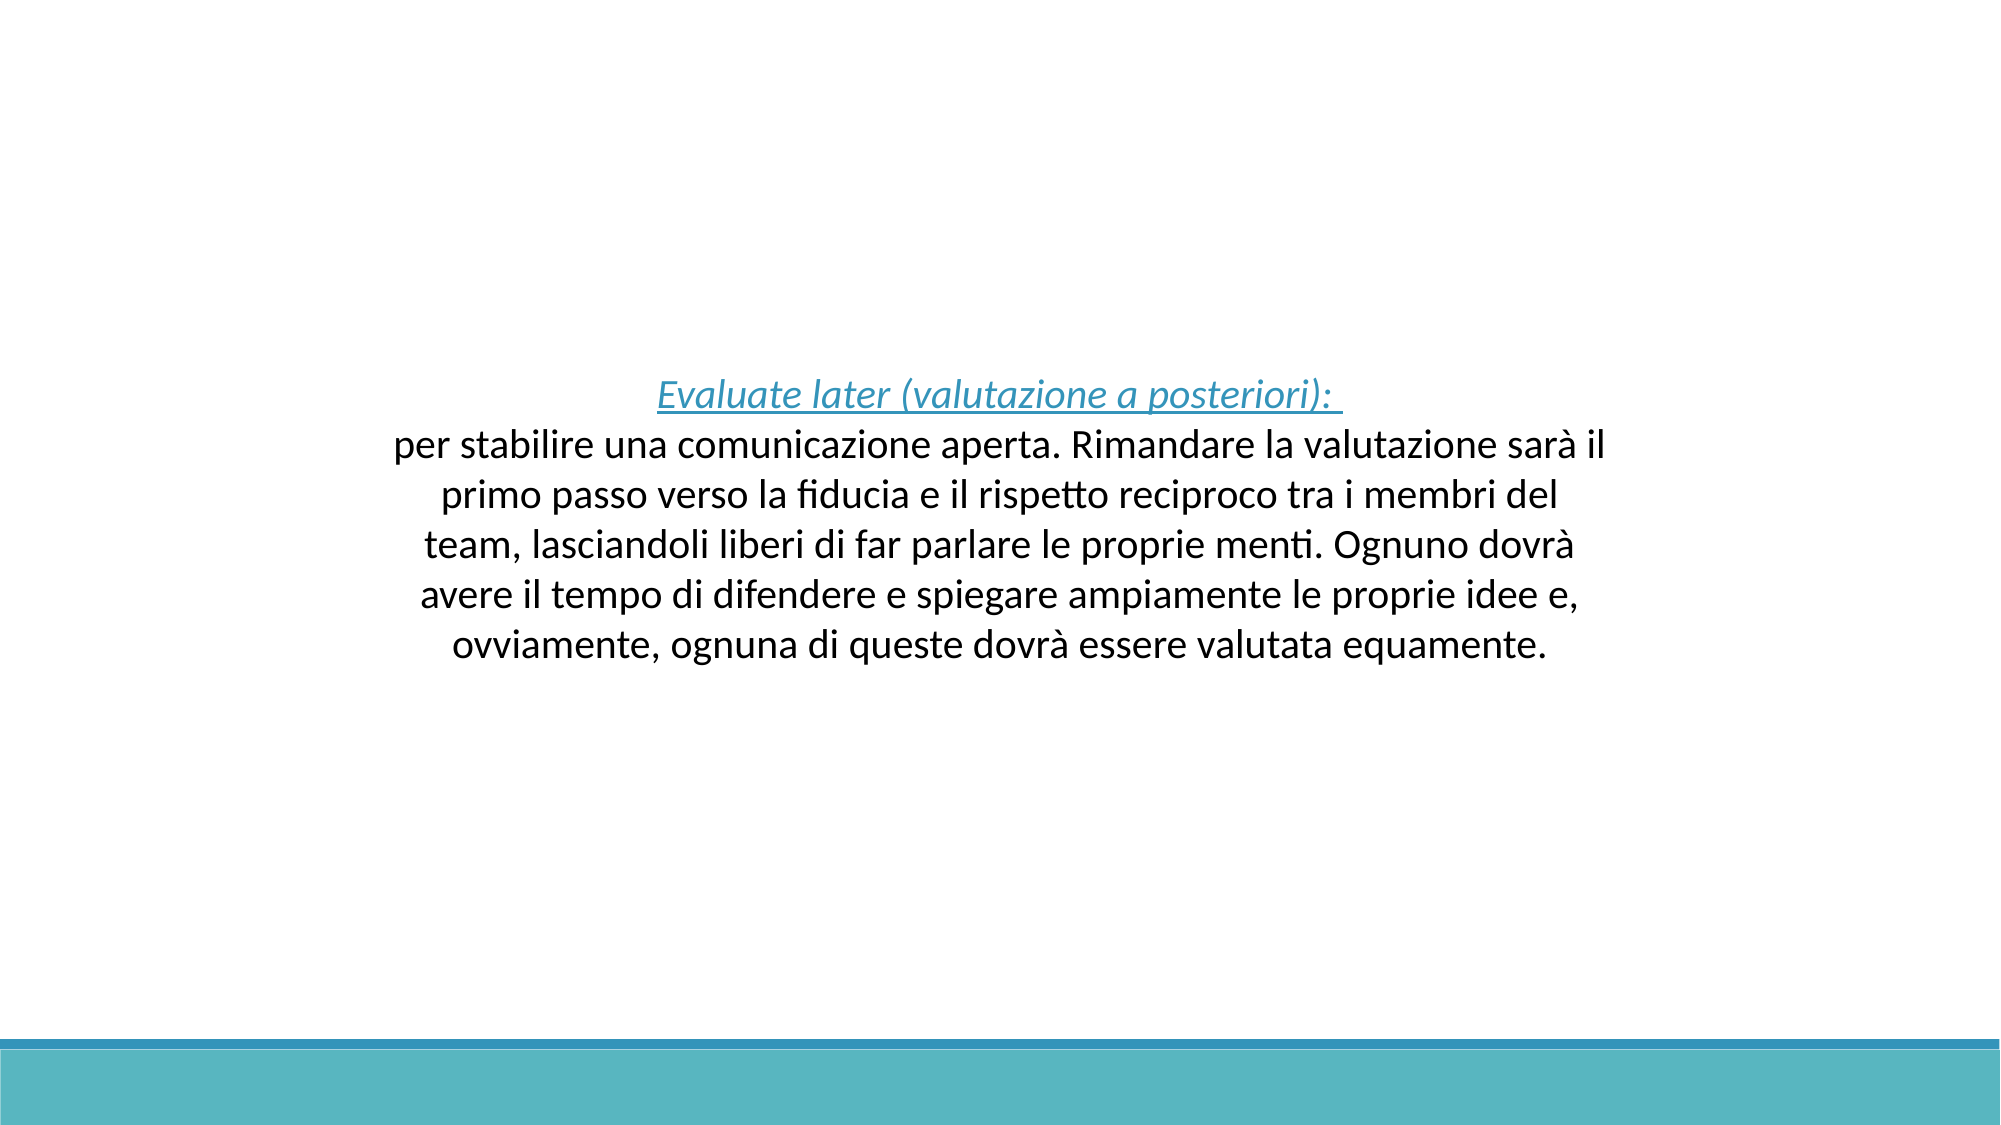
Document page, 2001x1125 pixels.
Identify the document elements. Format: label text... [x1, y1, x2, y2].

text_box Evaluate later (valutazione a posteriori): per stabilire una comunicazione aperta. Rimandare la valutazione sarà il primo passo verso la fiducia e il rispetto reciproco tra i membri del team, lasciandoli liberi di far parlare le proprie menti. Ognuno dovrà avere il tempo di difendere e spiegare ampiamente le proprie idee e, ovviamente, ognuna di queste dovrà essere valutata equamente. [378, 359, 1622, 675]
